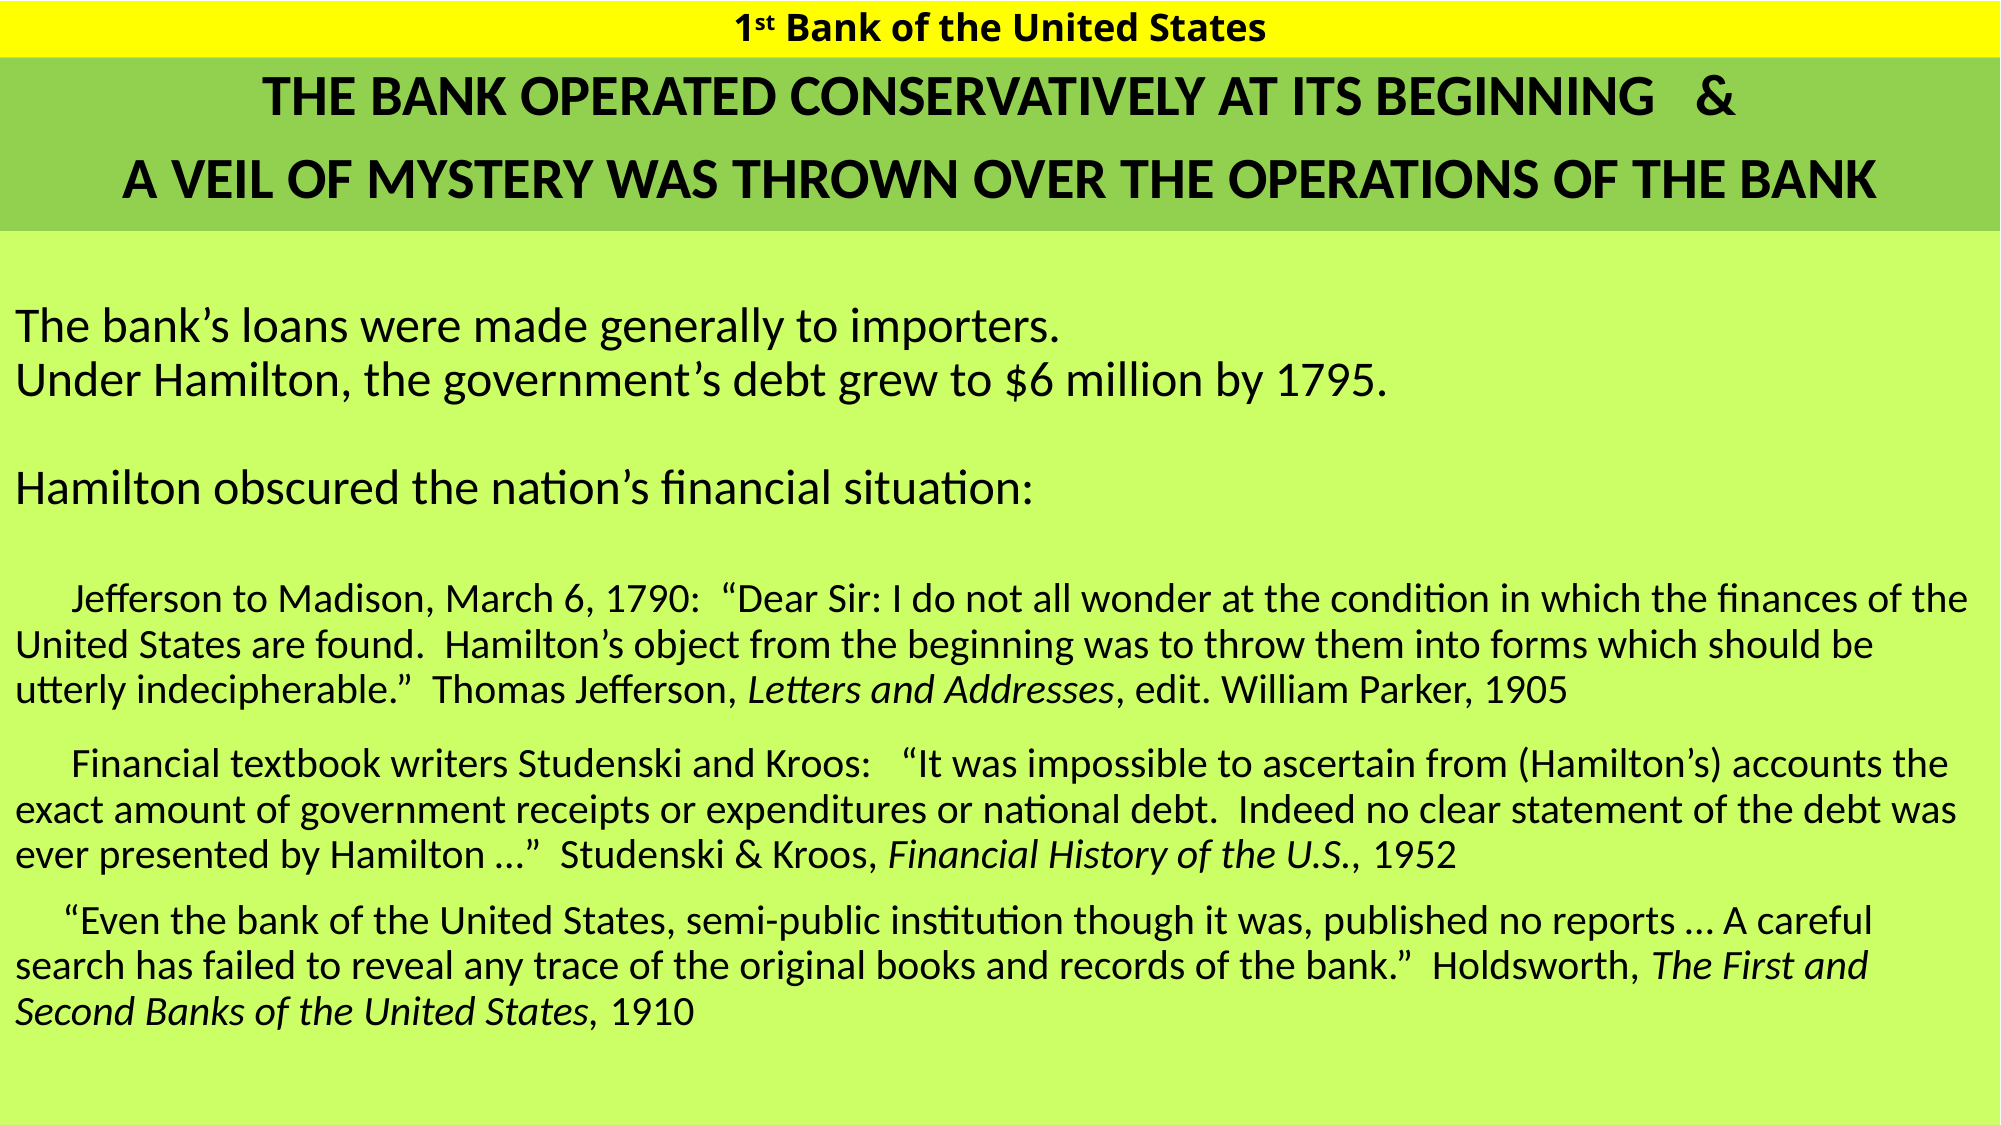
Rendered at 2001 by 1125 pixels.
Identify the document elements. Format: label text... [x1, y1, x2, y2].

title 1st Bank of the United States [0, 1, 2000, 57]
text_box THE BANK OPERATED CONSERVATIVELY AT ITS BEGINNING & A VEIL OF MYSTERY WAS THROWN OVER THE OPERATIONS OF THE BANK [0, 57, 2000, 231]
text_box The bank’s loans were made generally to importers. Under Hamilton, the government’s debt grew to $6 million by 1795. Hamilton obscured the nation’s financial situation: Jefferson to Madison, March 6, 1790: “Dear Sir: I do not all wonder at the condition in which the finances of the United States are found. Hamilton’s object from the beginning was to throw them into forms which should be utterly indecipherable.” Thomas Jefferson, Letters and Addresses, edit. William Parker, 1905 Financial textbook writers Studenski and Kroos: “It was impossible to ascertain from (Hamilton’s) accounts the exact amount of government receipts or expenditures or national debt. Indeed no clear statement of the debt was ever presented by Hamilton …” Studenski & Kroos, Financial History of the U.S., 1952 “Even the bank of the United States, semi-public institution though it was, published no reports … A careful search has failed to reveal any trace of the original books and records of the bank.” Holdsworth, The First and Second Banks of the United States, 1910 [0, 231, 2000, 1125]
